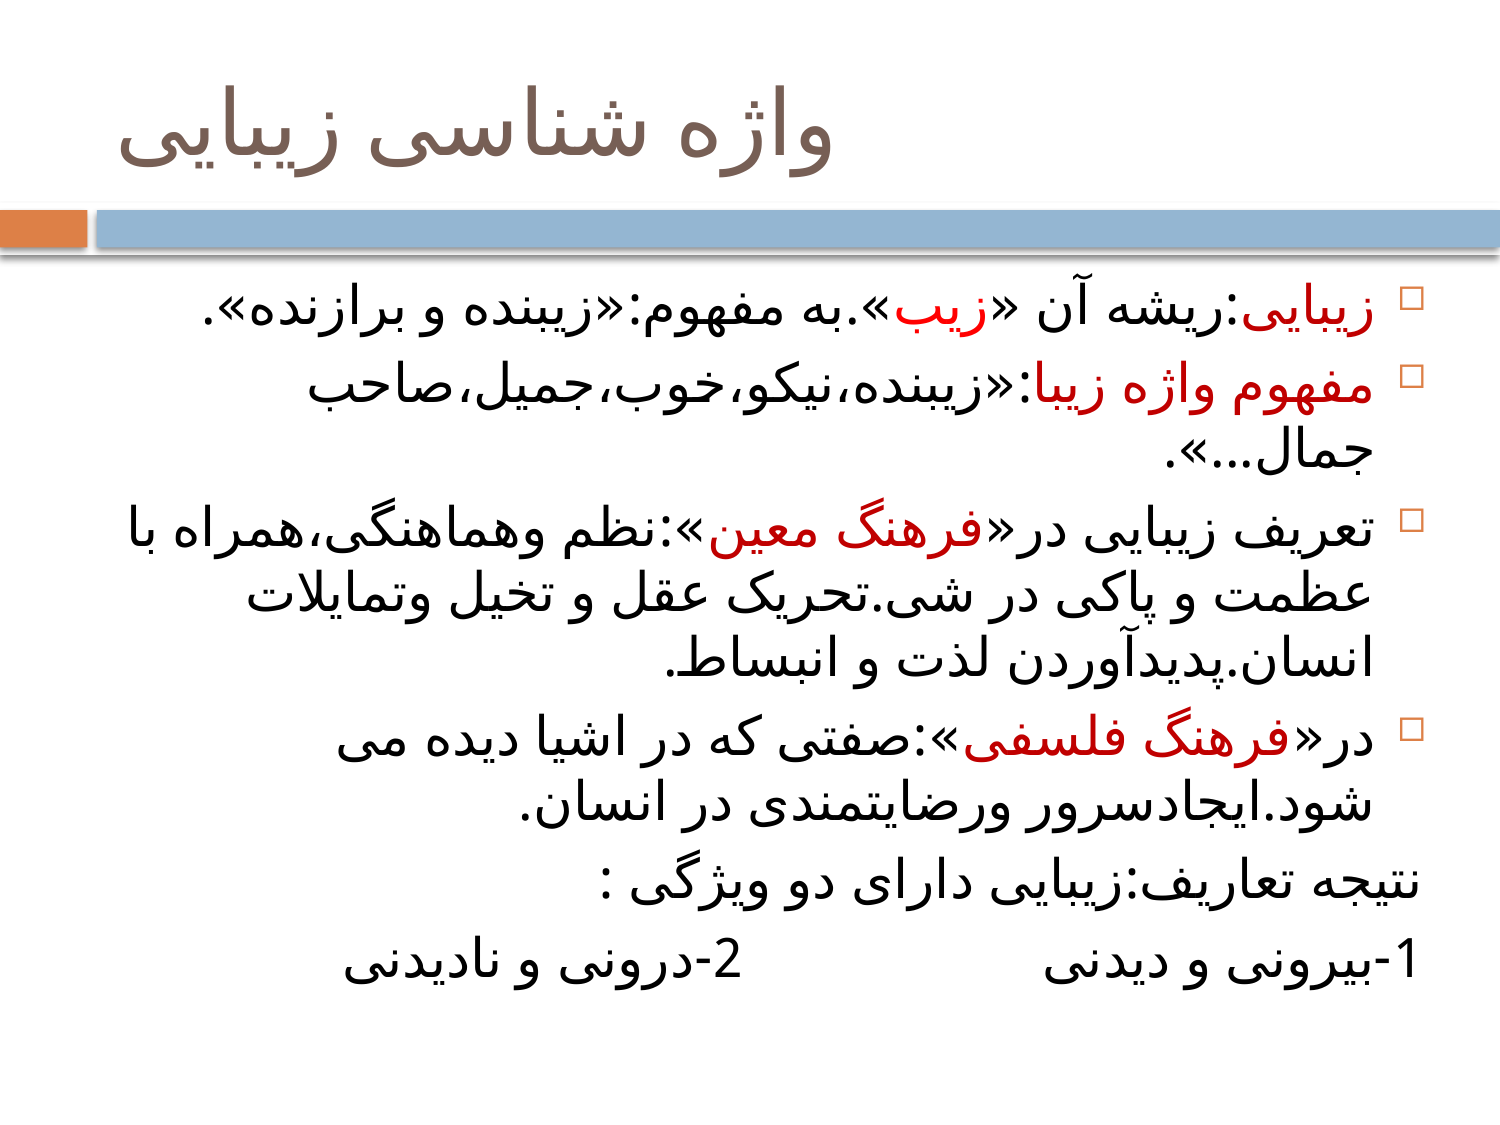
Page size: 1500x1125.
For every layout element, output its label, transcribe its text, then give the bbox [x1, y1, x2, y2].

title واژه شناسی زیبایی [100, 37, 1438, 200]
list زیبایی:ریشه آن «زیب».به مفهوم:«زیبنده و برازنده». مفهوم واژه زیبا:«زیبنده،نیکو،خوب،جمیل،صاحب جمال...». تعریف زیبایی در«فرهنگ معین»:نظم وهماهنگی،همراه با عظمت و پاکی در شی.تحریک عقل و تخیل وتمایلات انسان.پدیدآوردن لذت و انبساط. در«فرهنگ فلسفی»:صفتی که در اشیا دیده می شود.ایجادسرور ورضایتمندی در انسان. نتیجه تعاریف:زیبایی دارای دو ویژگی : 1-بیرونی و دیدنی 2-درونی و نادیدنی [100, 262, 1438, 1000]
